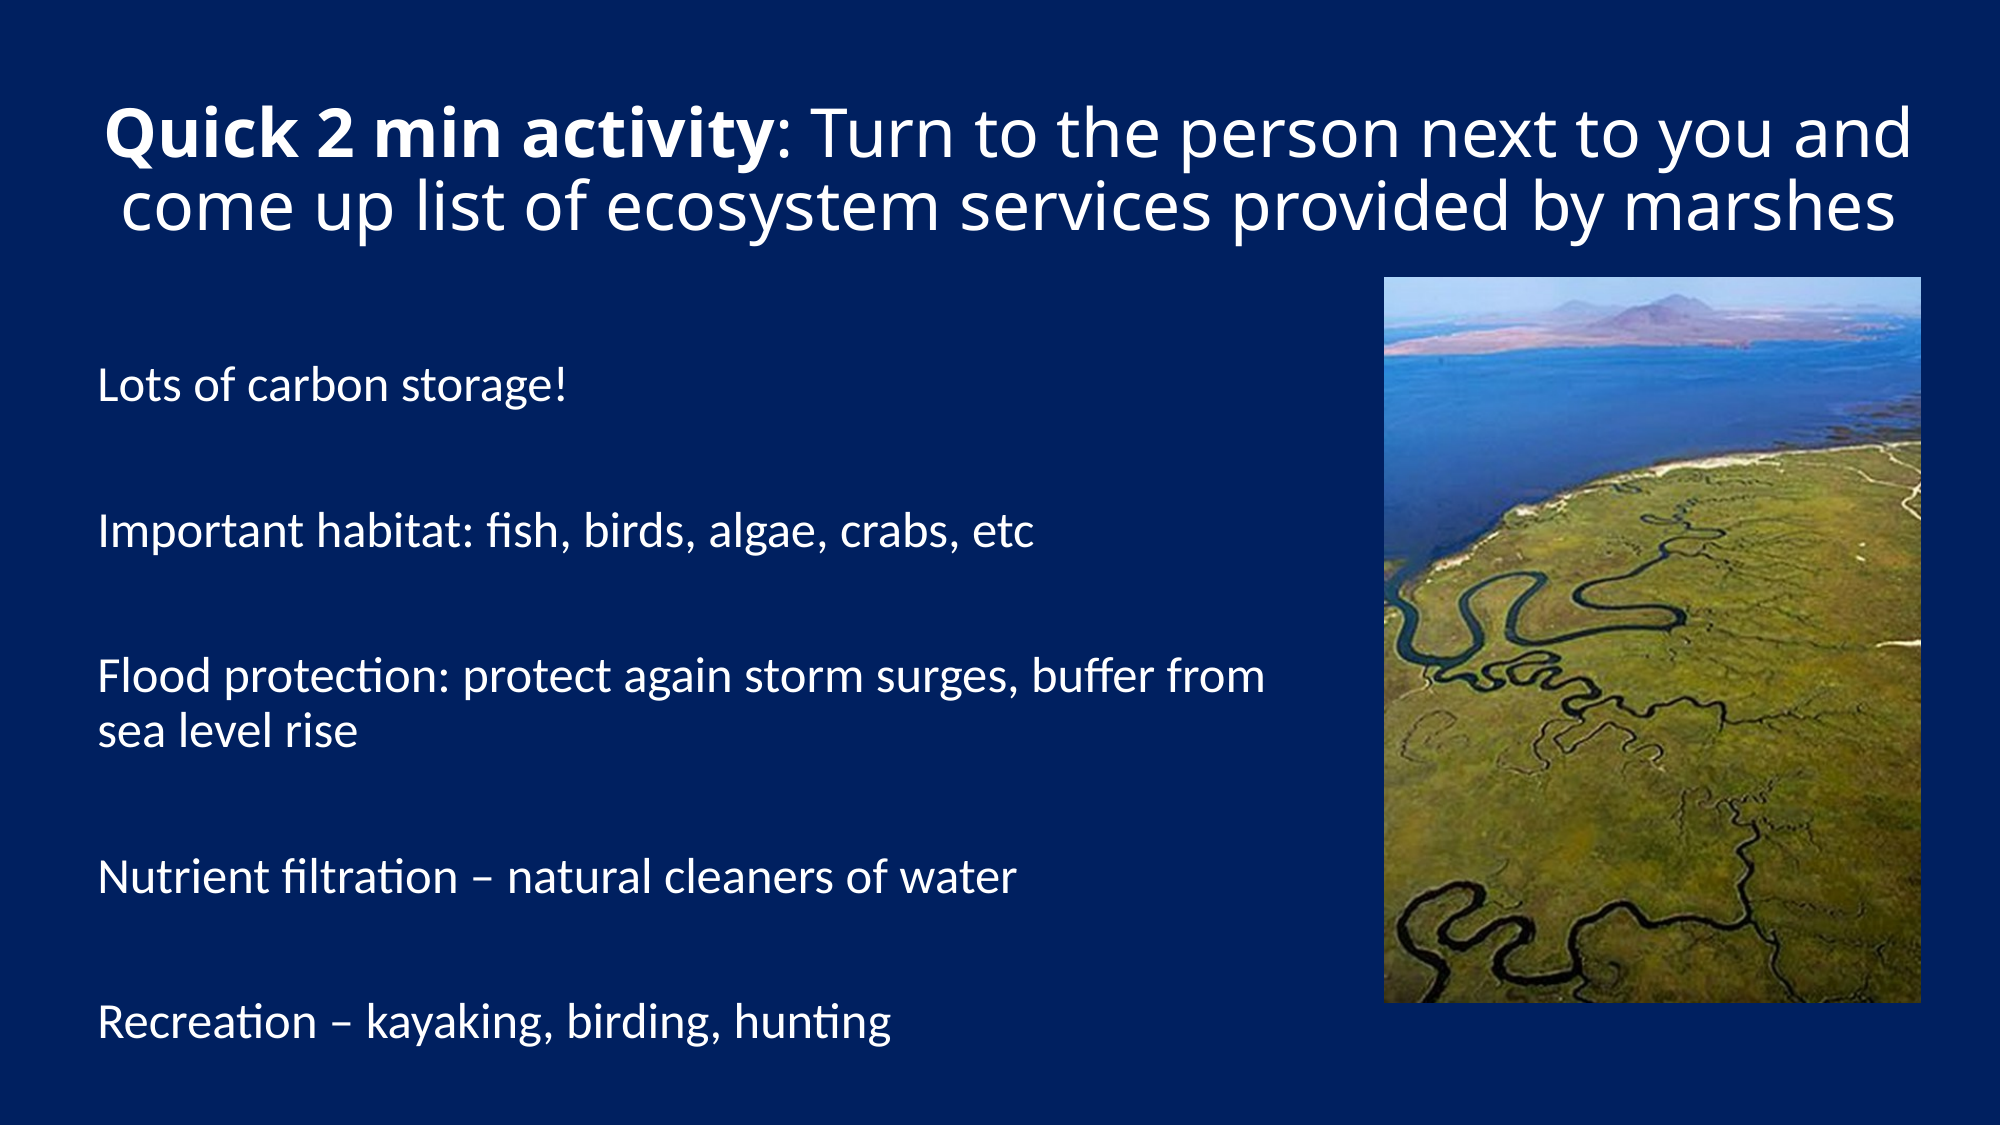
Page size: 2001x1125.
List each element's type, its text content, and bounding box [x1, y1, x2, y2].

picture [1384, 277, 1921, 1003]
title Quick 2 min activity: Turn to the person next to you and come up list of ecosystem services provided by marshes [82, 63, 1937, 281]
list Lots of carbon storage! Important habitat: fish, birds, algae, crabs, etc Flood protection: protect again storm surges, buffer from sea level rise Nutrient filtration – natural cleaners of water Recreation – kayaking, birding, hunting [82, 350, 1290, 1065]
